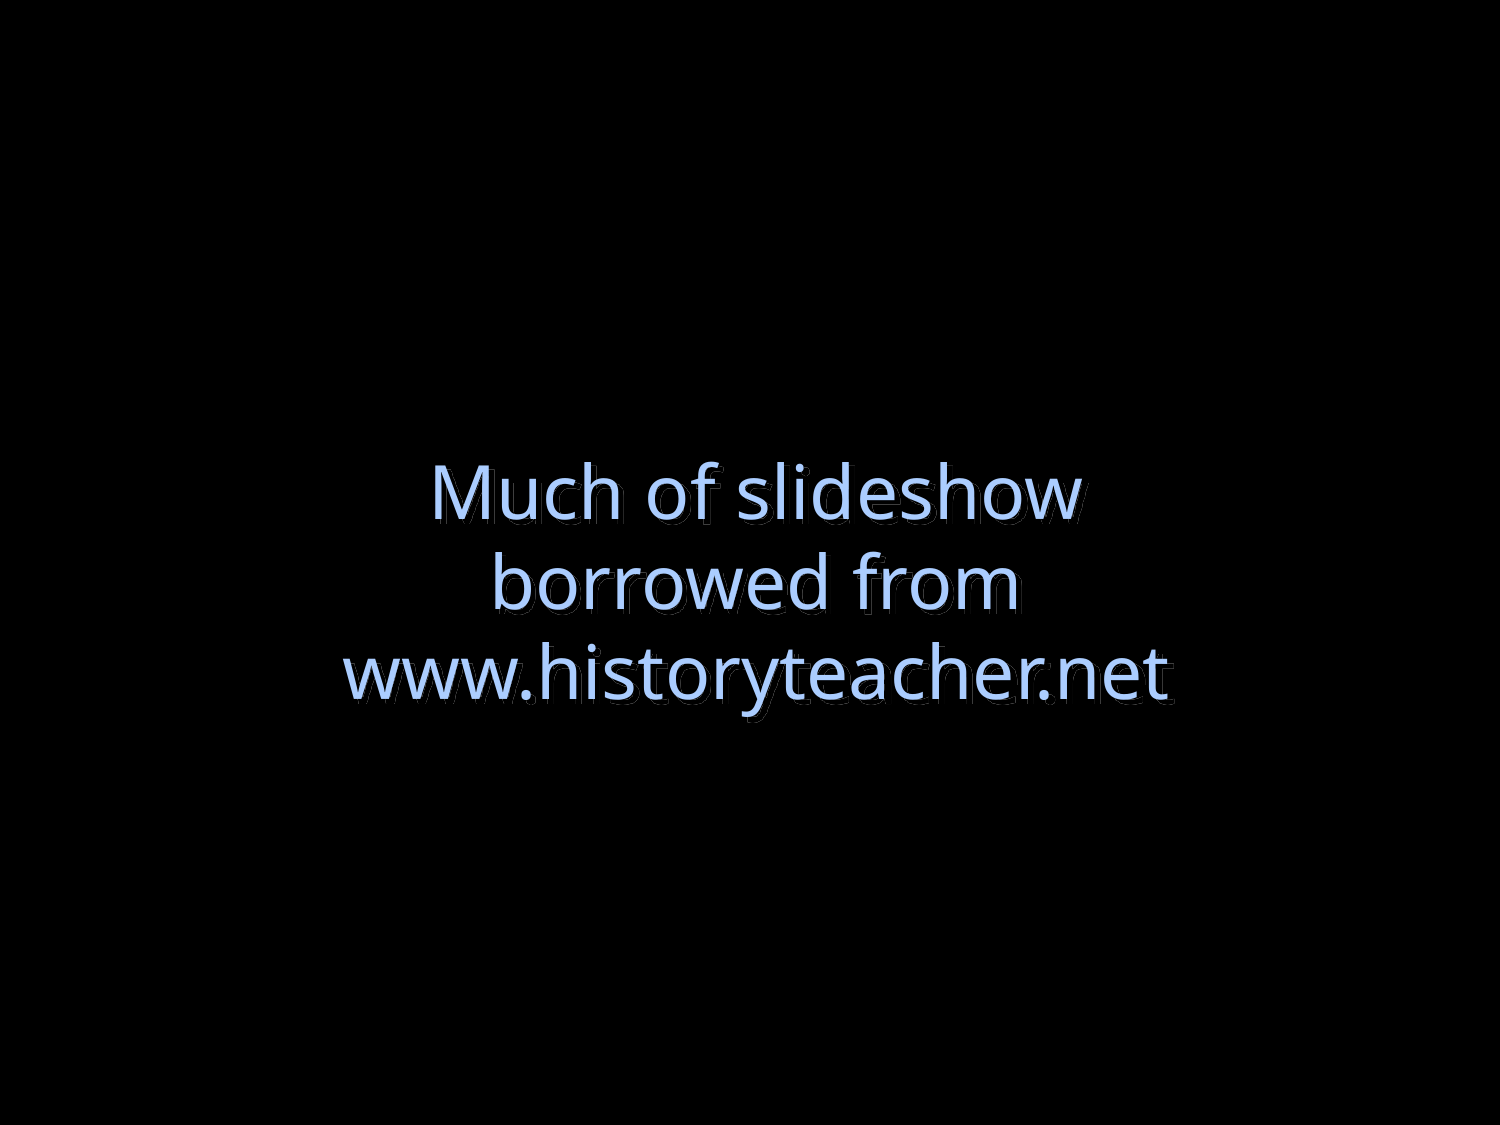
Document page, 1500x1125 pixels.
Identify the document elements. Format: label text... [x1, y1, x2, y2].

text_box Much of slideshow borrowed from www.historyteacher.net [237, 437, 1275, 723]
